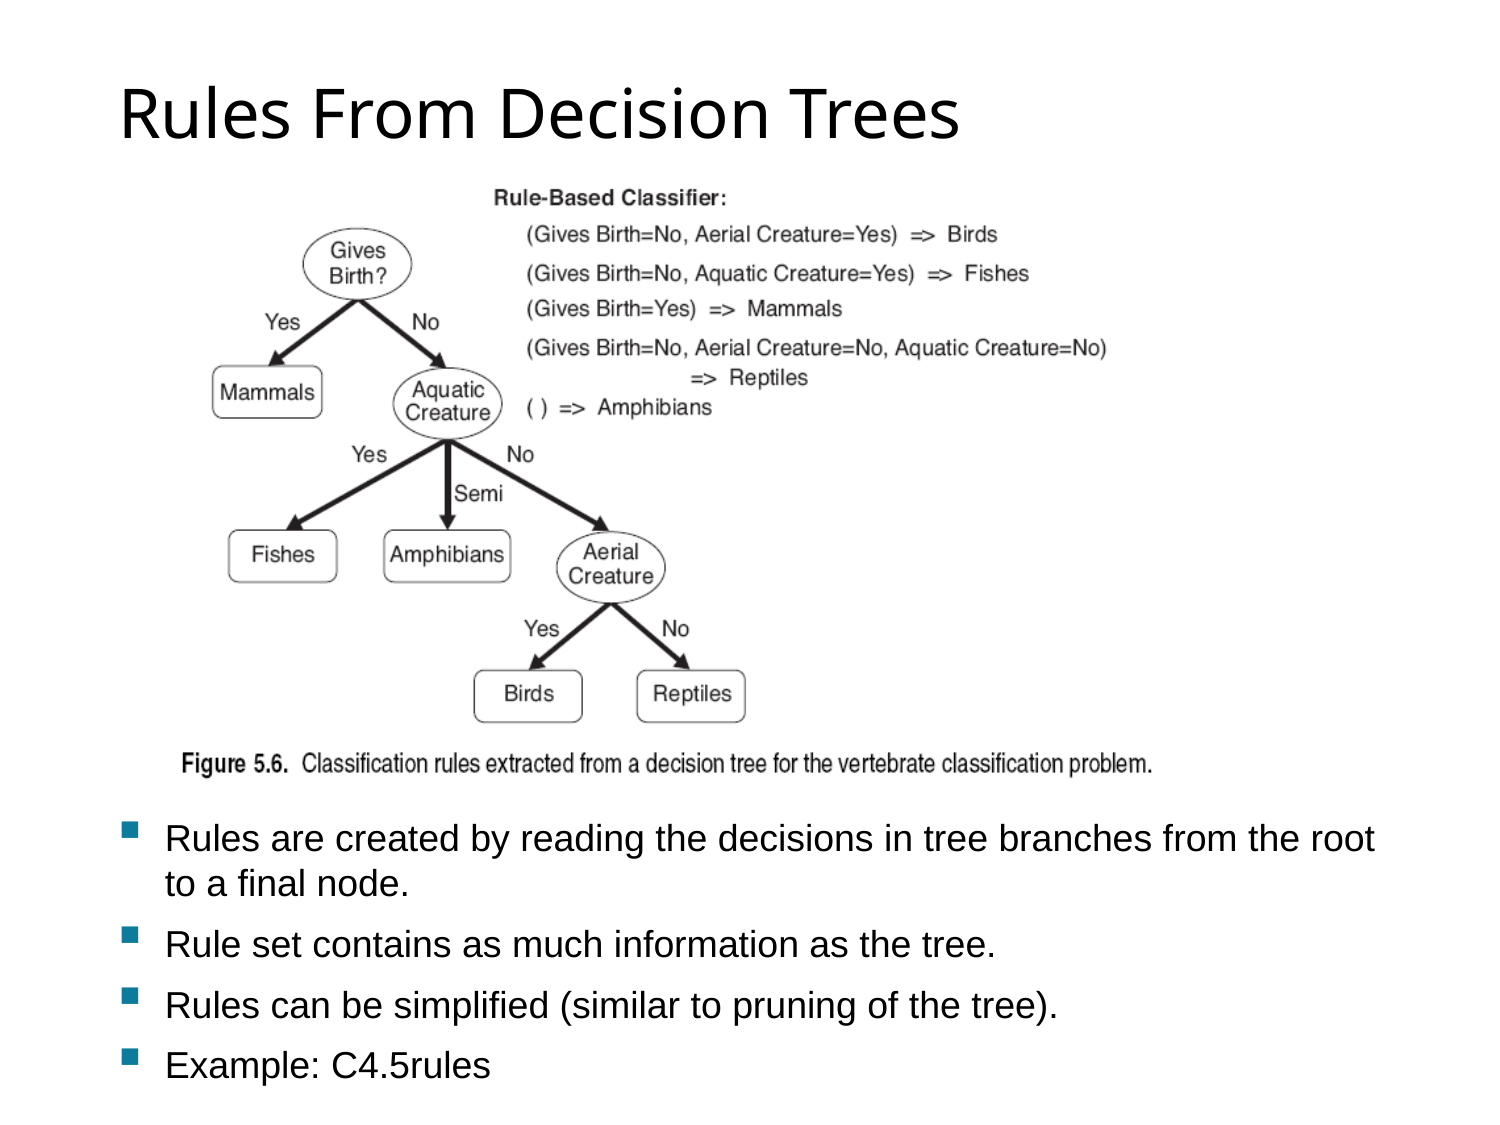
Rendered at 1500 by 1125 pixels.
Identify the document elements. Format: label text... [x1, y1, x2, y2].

title Rules From Decision Trees [103, 7, 1397, 225]
picture [137, 173, 1170, 788]
text_box Rules are created by reading the decisions in tree branches from the root to a final node. Rule set contains as much information as the tree. Rules can be simplified (similar to pruning of the tree). Example: C4.5rules [103, 806, 1397, 1094]
